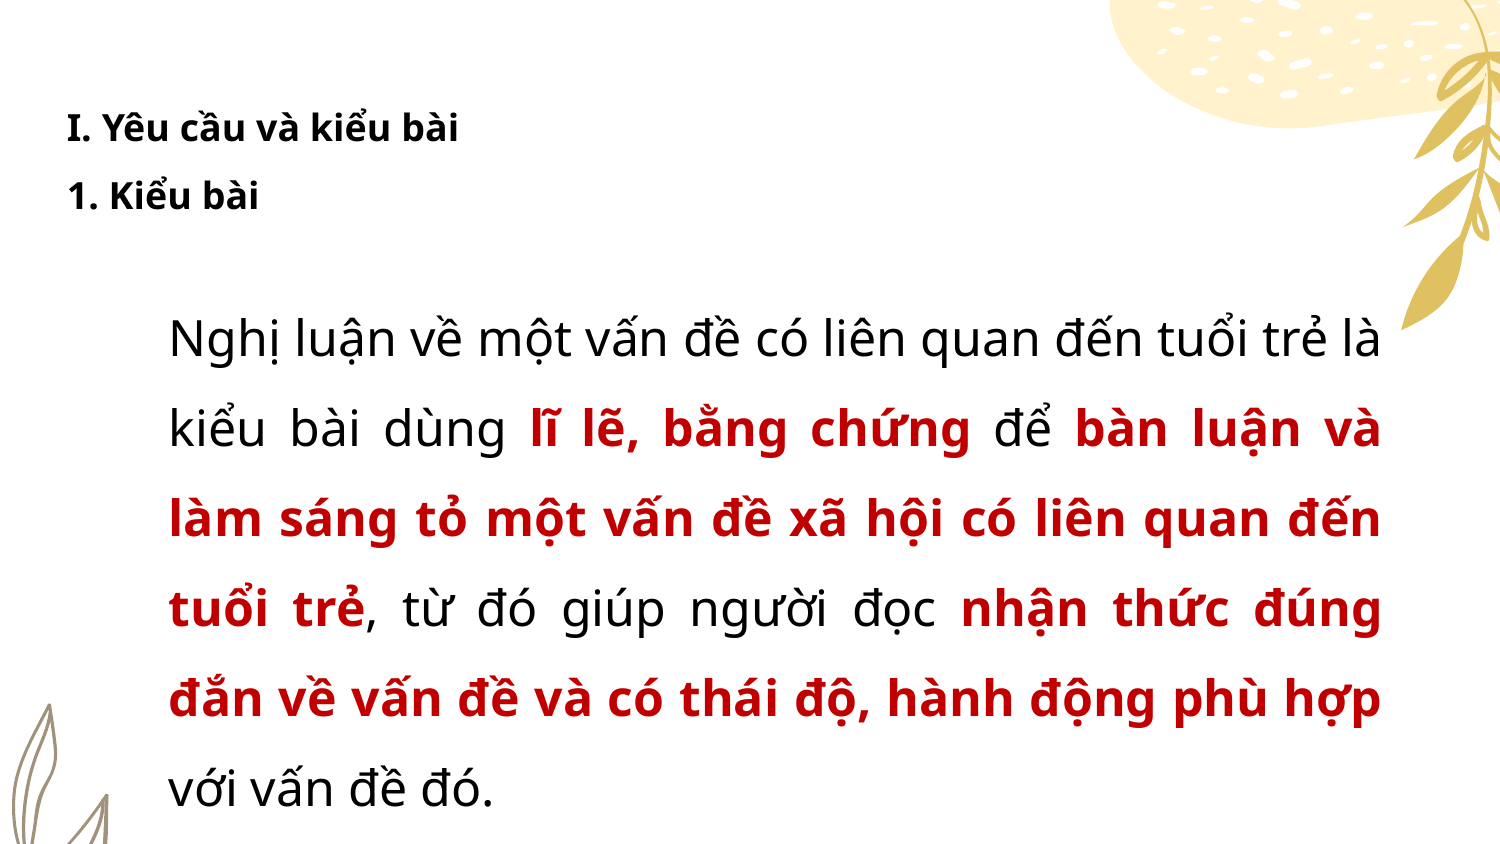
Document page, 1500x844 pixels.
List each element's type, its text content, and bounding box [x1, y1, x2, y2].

text_box I. Yêu cầu và kiểu bài 1. Kiểu bài [52, 74, 891, 225]
text_box Nghị luận về một vấn đề có liên quan đến tuổi trẻ là kiểu bài dùng lĩ lẽ, bằng chứng để bàn luận và làm sáng tỏ một vấn đề xã hội có liên quan đến tuổi trẻ, từ đó giúp người đọc nhận thức đúng đắn về vấn đề và có thái độ, hành động phù hợp với vấn đề đó. [153, 268, 1399, 824]
